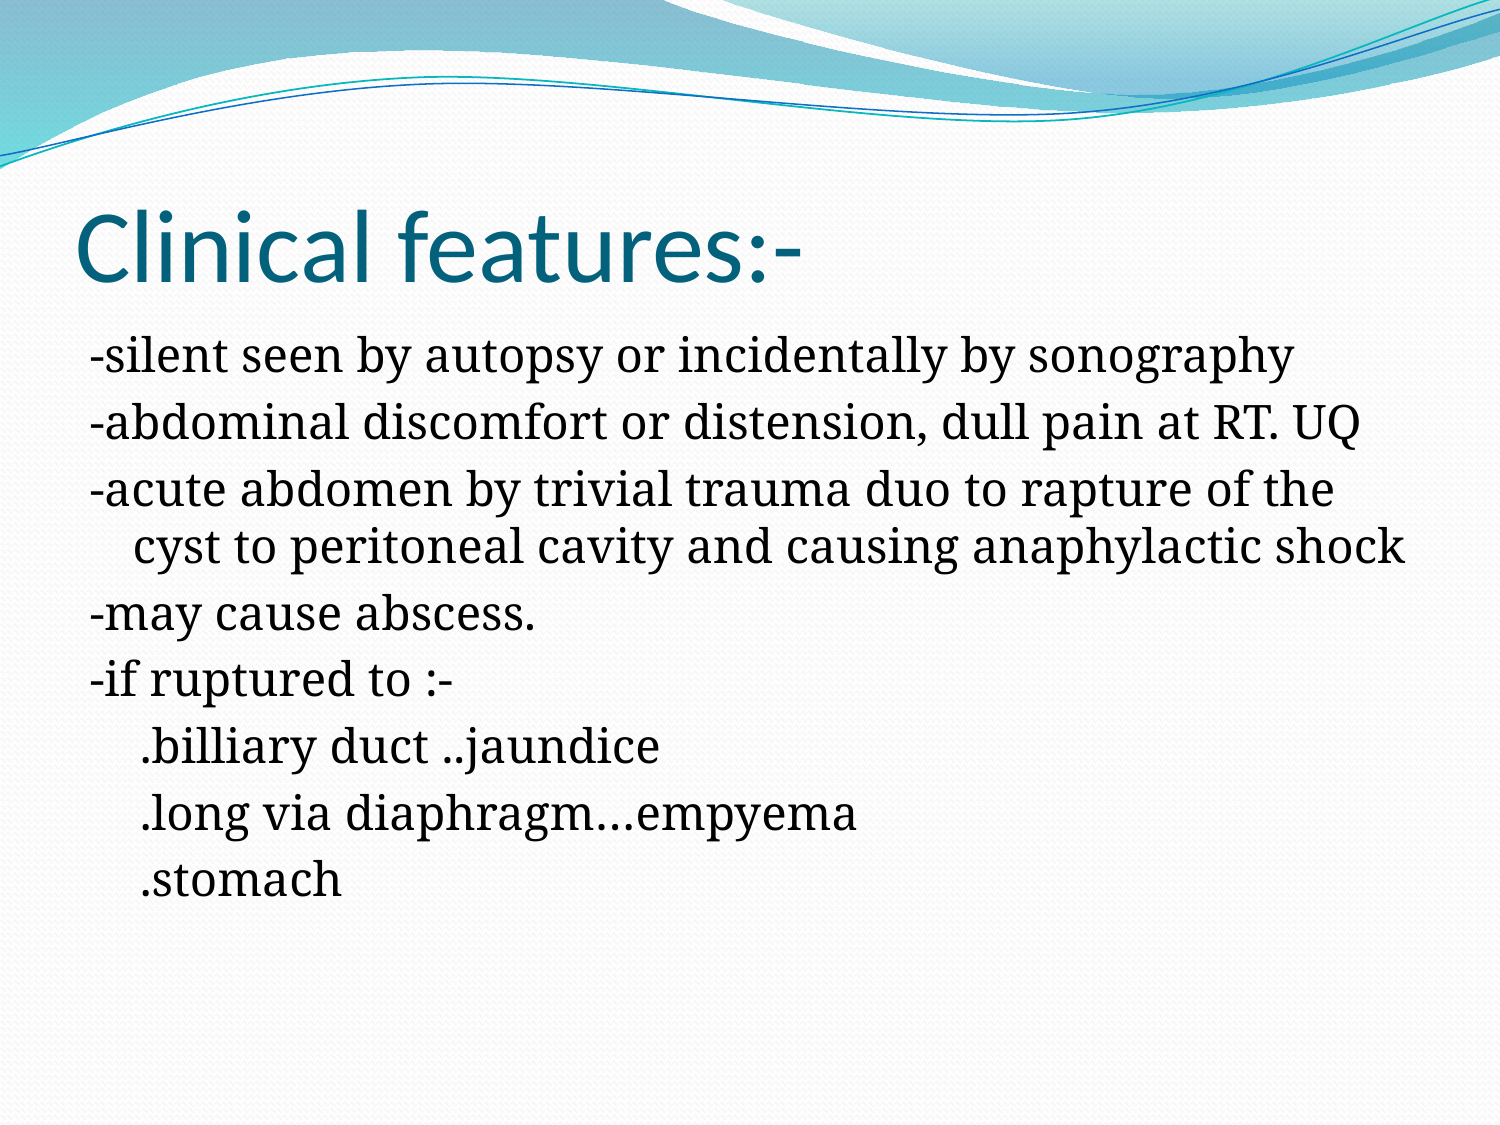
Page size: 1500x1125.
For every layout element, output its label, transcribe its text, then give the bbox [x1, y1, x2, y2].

list -silent seen by autopsy or incidentally by sonography -abdominal discomfort or distension, dull pain at RT. UQ -acute abdomen by trivial trauma duo to rapture of the cyst to peritoneal cavity and causing anaphylactic shock -may cause abscess. -if ruptured to :- .billiary duct ..jaundice .long via diaphragm…empyema .stomach [75, 317, 1425, 1038]
title Clinical features:- [75, 115, 1425, 303]
